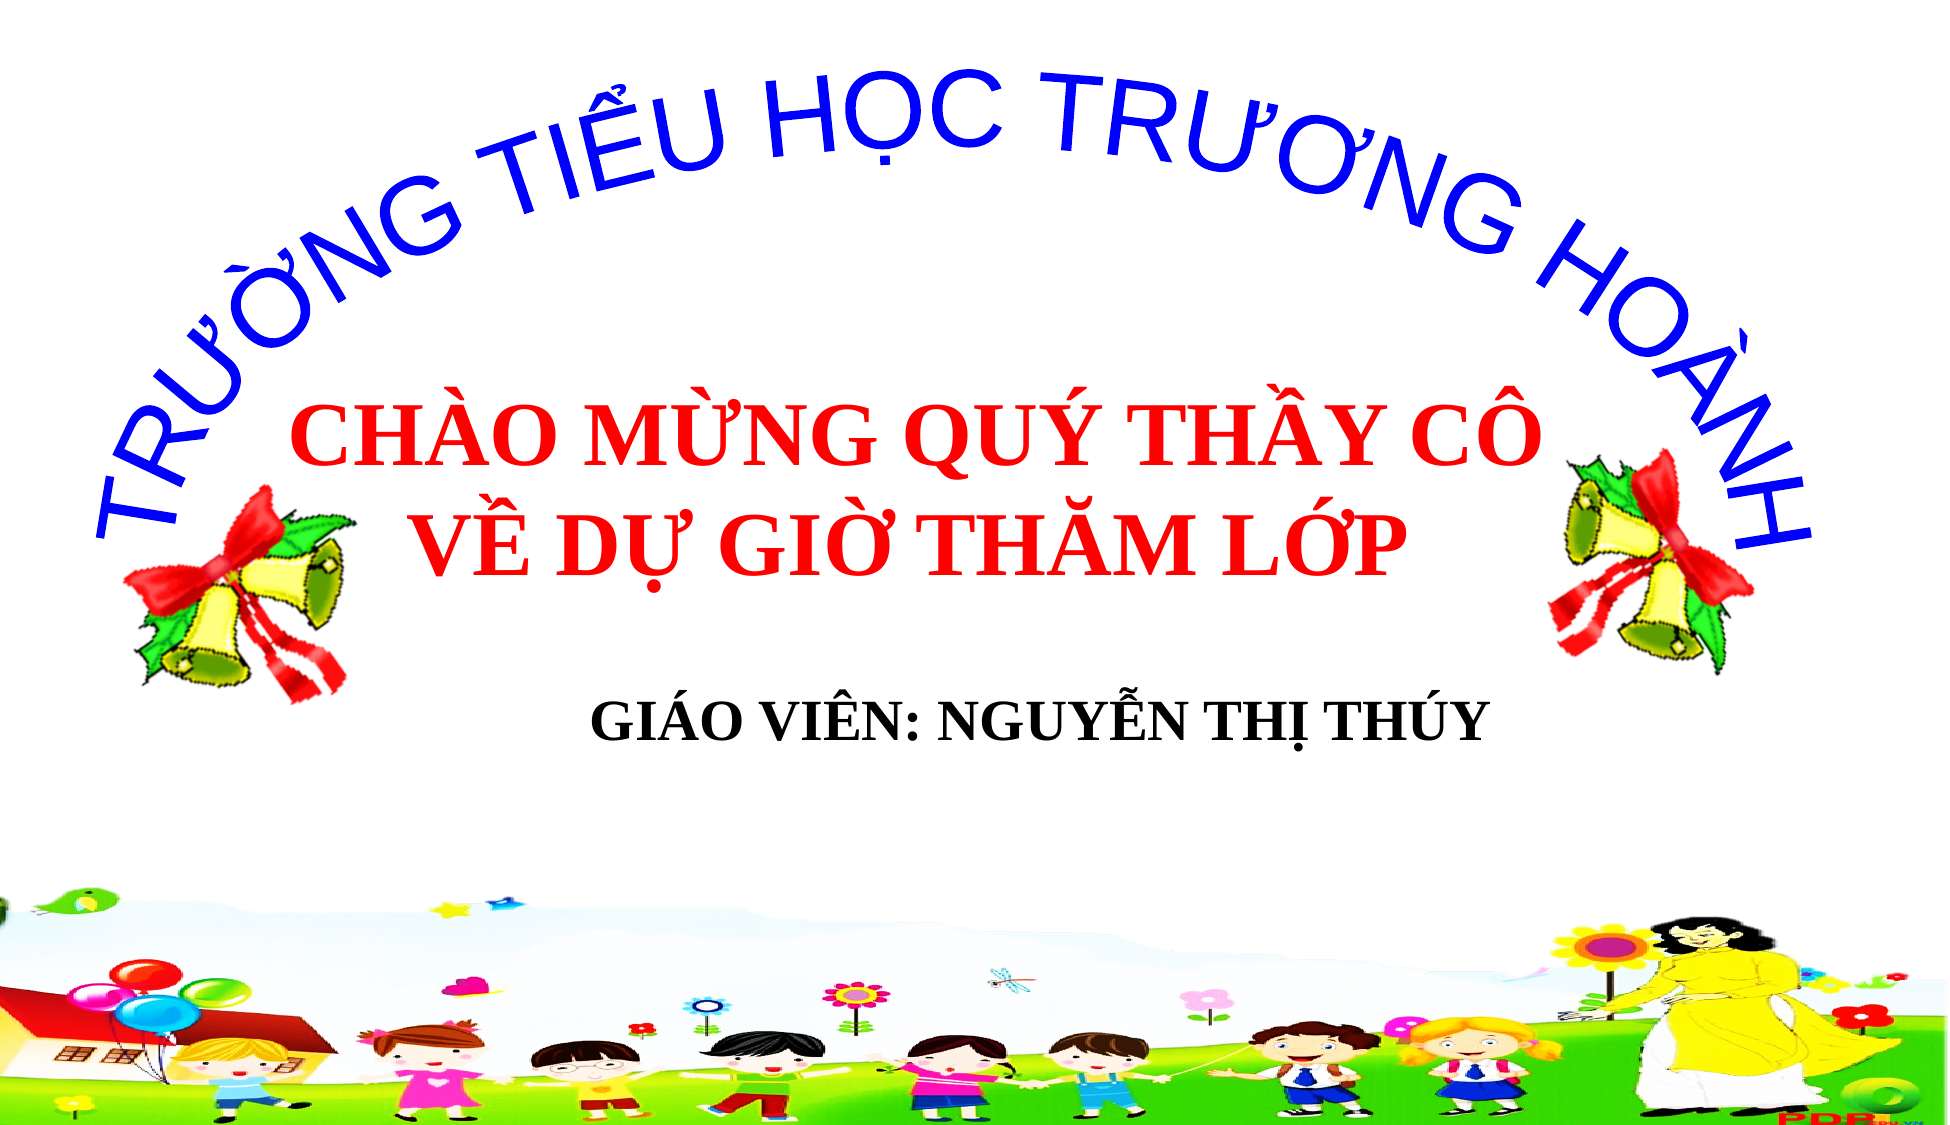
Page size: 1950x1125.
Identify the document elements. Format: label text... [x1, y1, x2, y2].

text_box CHÀO MỪNG QUÝ THẦY CÔ VỀ DỰ GIỜ THĂM LỚP [63, 367, 1771, 601]
picture [0, 452, 1950, 1125]
